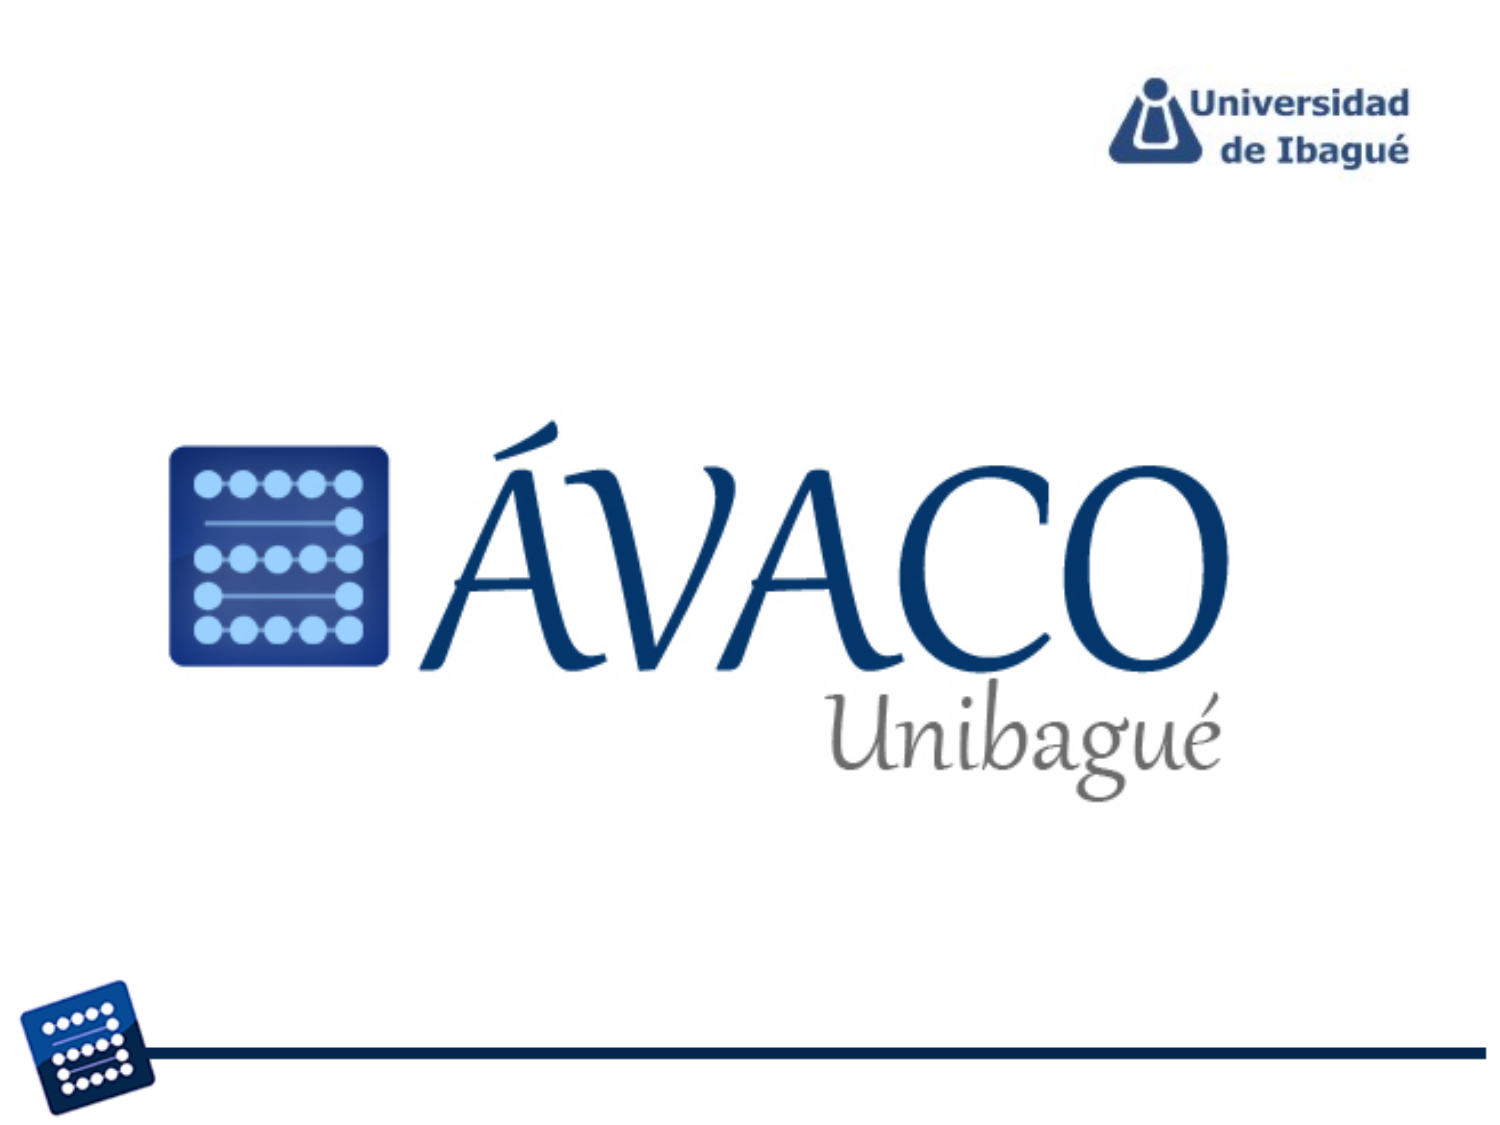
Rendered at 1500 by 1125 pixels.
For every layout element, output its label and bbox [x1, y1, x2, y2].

picture [52, 297, 1424, 847]
picture [1092, 66, 1424, 185]
picture [0, 970, 1500, 1125]
